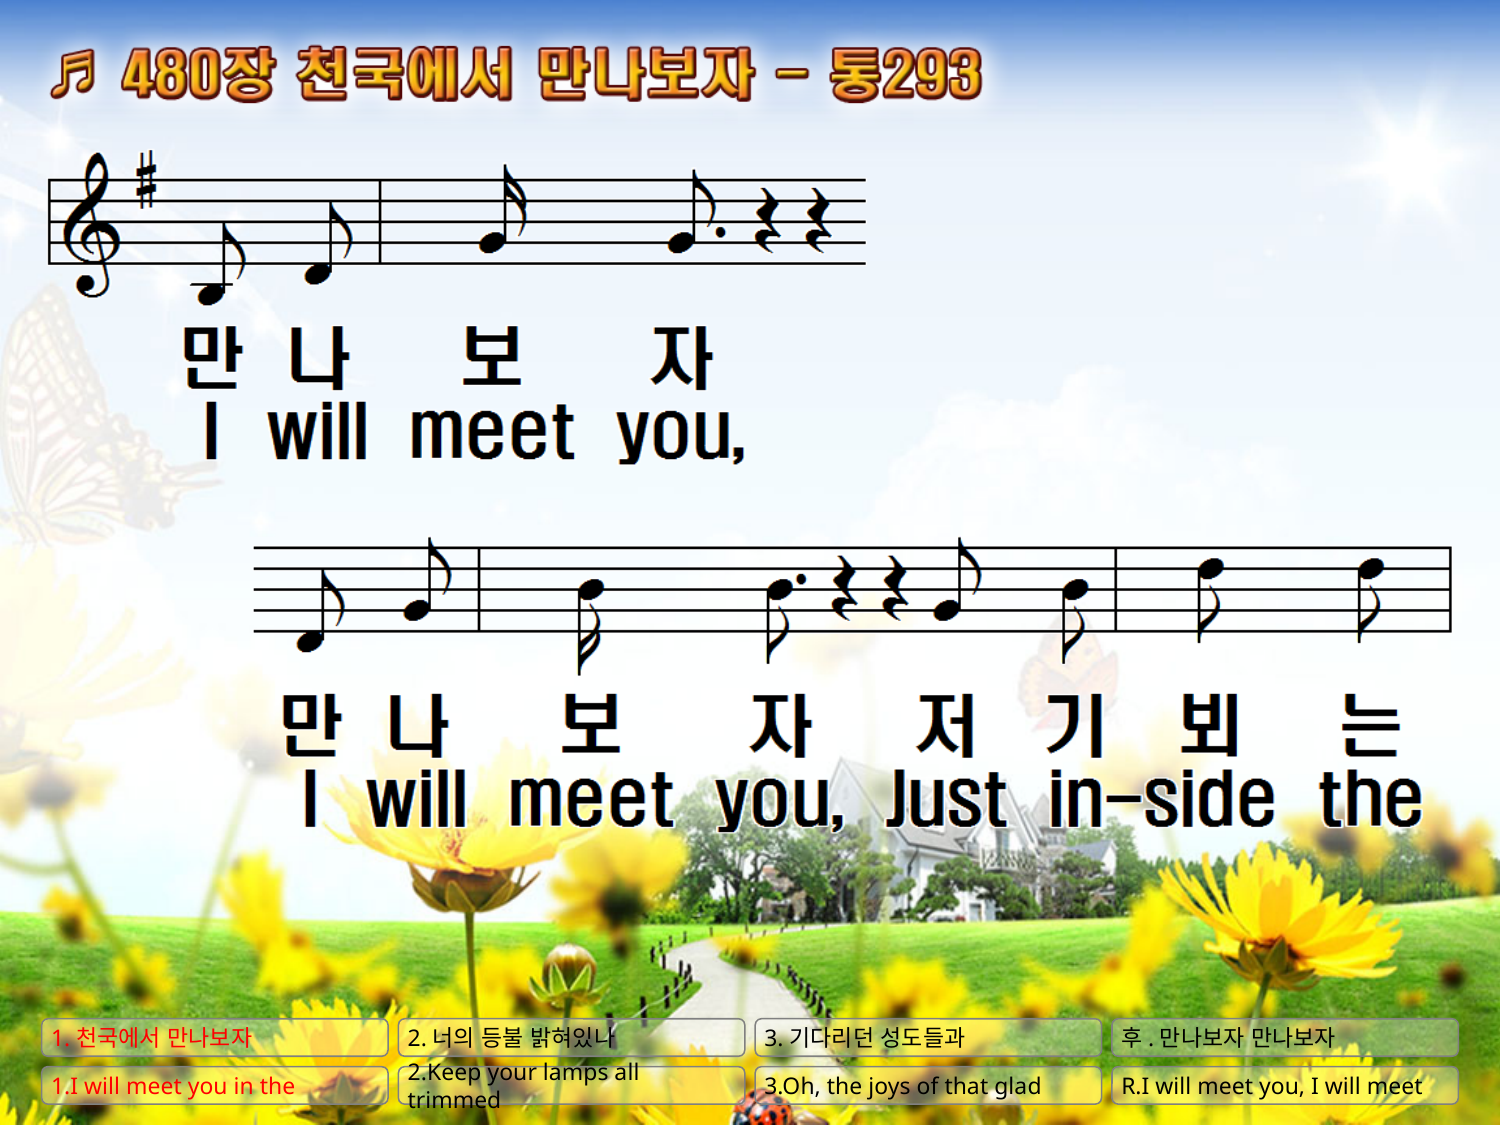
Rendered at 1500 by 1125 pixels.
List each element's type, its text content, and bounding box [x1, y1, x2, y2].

text_box 1.I will meet you in the [41, 1066, 389, 1105]
text_box 2.너의 등불 밝혀있나 [398, 1018, 745, 1057]
text_box 2.Keep your lamps all trimmed [398, 1066, 745, 1105]
picture [0, 0, 1500, 1125]
text_box 1.천국에서 만나보자 [41, 1018, 389, 1057]
text_box R.I will meet you, I will meet [1111, 1066, 1459, 1105]
text_box 3.Oh, the joys of that glad [755, 1066, 1102, 1105]
text_box 후.만나보자 만나보자 [1111, 1018, 1459, 1057]
text_box 3.기다리던 성도들과 [755, 1018, 1102, 1057]
